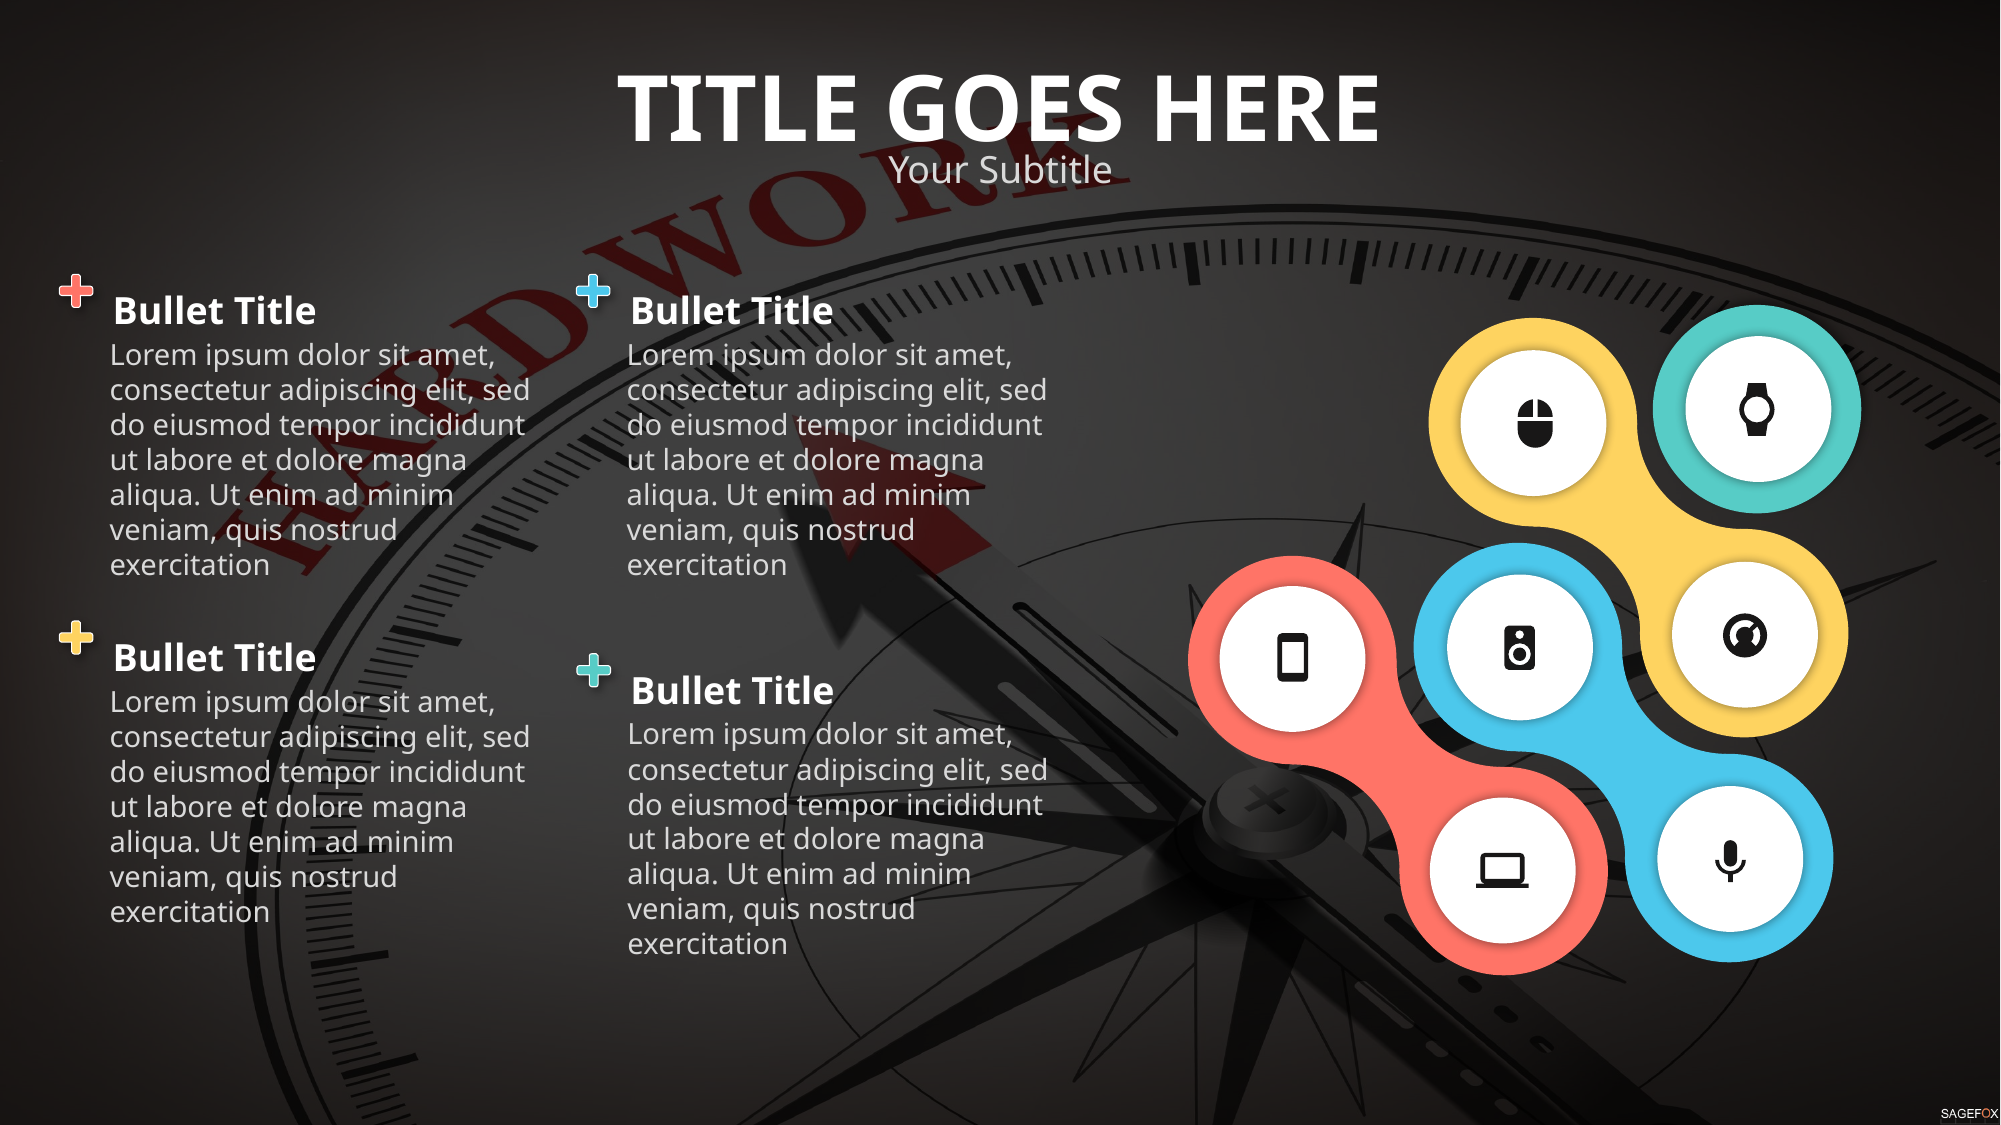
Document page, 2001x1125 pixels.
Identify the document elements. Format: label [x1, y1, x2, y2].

text_box [615, 279, 1067, 557]
text_box [97, 279, 550, 557]
text_box [59, 274, 93, 308]
text_box [576, 274, 610, 308]
picture [0, 0, 2001, 1125]
text_box [1188, 555, 1608, 976]
text_box [59, 621, 93, 655]
text_box [1708, 304, 1806, 317]
text_box [1413, 542, 1834, 963]
text_box [548, 42, 1452, 199]
text_box [615, 659, 1068, 936]
text_box [576, 653, 611, 687]
text_box [1428, 317, 1849, 738]
text_box [1849, 359, 1862, 459]
text_box [97, 626, 550, 904]
